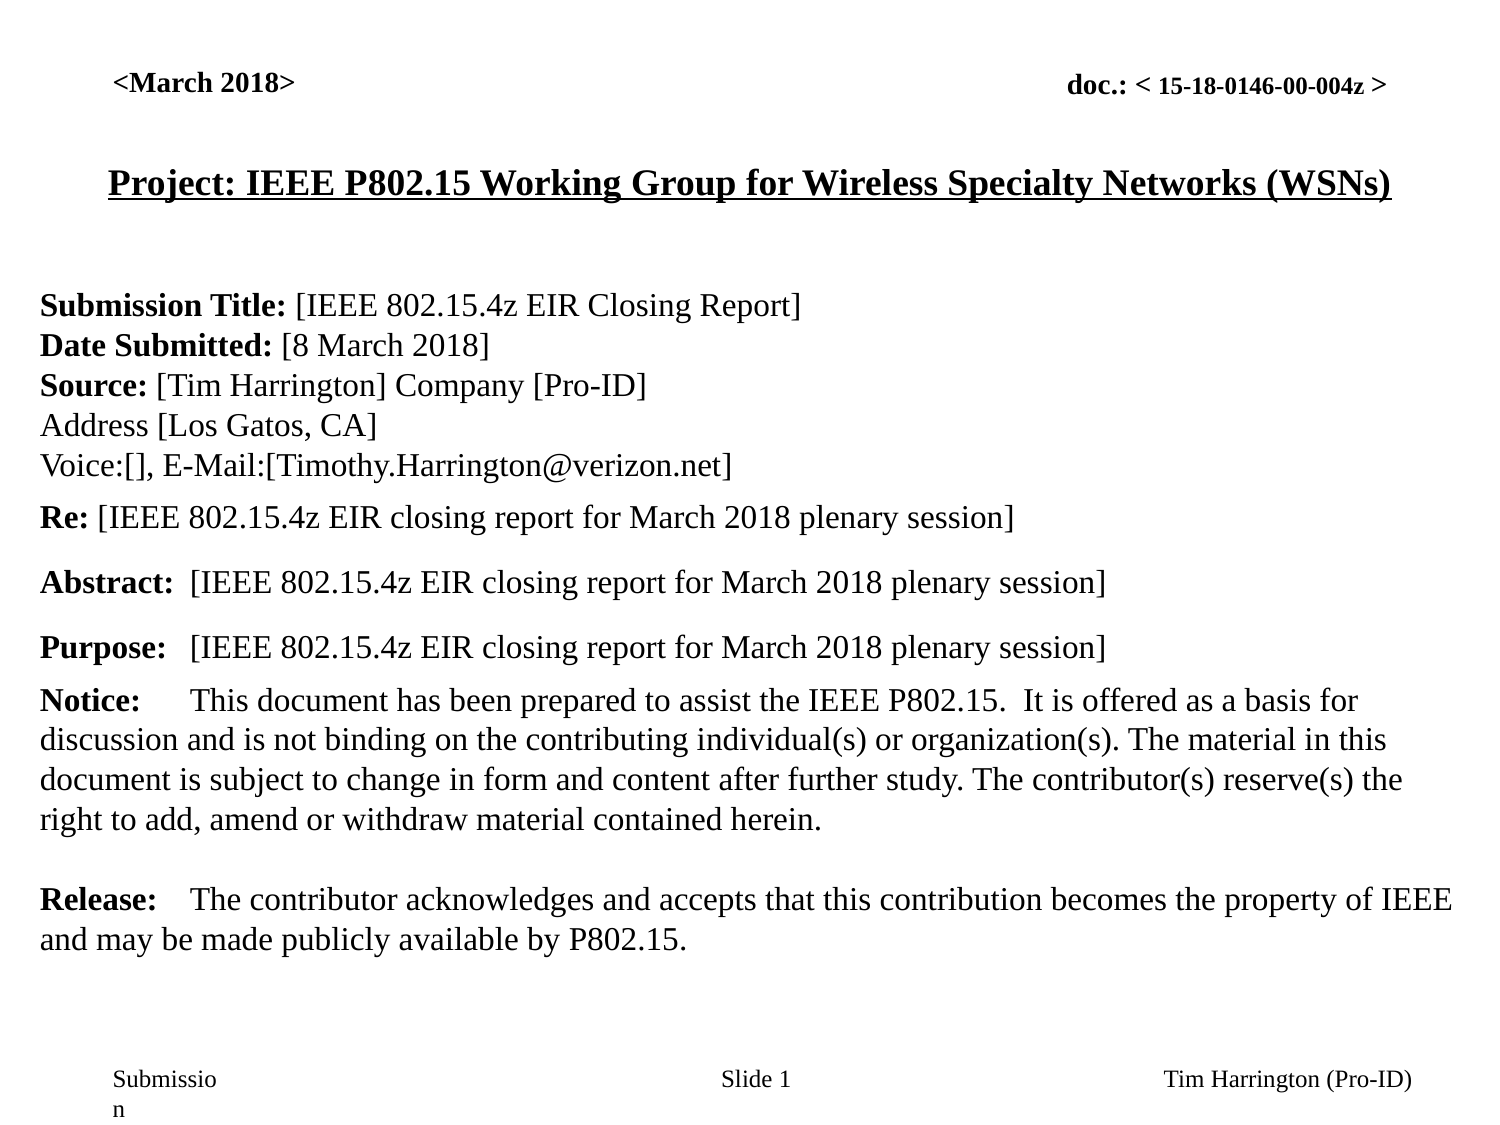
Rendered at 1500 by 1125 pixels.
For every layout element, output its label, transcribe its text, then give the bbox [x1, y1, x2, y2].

footer Tim Harrington (Pro-ID) [899, 1061, 1413, 1093]
slide_number Slide 1 [712, 1061, 800, 1093]
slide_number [112, 62, 376, 99]
text_box Project: IEEE P802.15 Working Group for Wireless Specialty Networks (WSNs) Submission Title: [IEEE 802.15.4z EIR Closing Report] Date Submitted: [8 March 2018] Source: [Tim Harrington] Company [Pro-ID] Address [Los Gatos, CA] Voice:[], E-Mail:[Timothy.Harrington@verizon.net] Re: [IEEE 802.15.4z EIR closing report for March 2018 plenary session] Abstract: [IEEE 802.15.4z EIR closing report for March 2018 plenary session] Purpose: [IEEE 802.15.4z EIR closing report for March 2018 plenary session] Notice: This document has been prepared to assist the IEEE P802.15. It is offered as a basis for discussion and is not binding on the contributing individual(s) or organization(s). The material in this document is subject to change in form and content after further study. The contributor(s) reserve(s) the right to add, amend or withdraw material contained herein. Release: The contributor acknowledges and accepts that this contribution becomes the property of IEEE and may be made publicly available by P802.15. [24, 150, 1475, 965]
